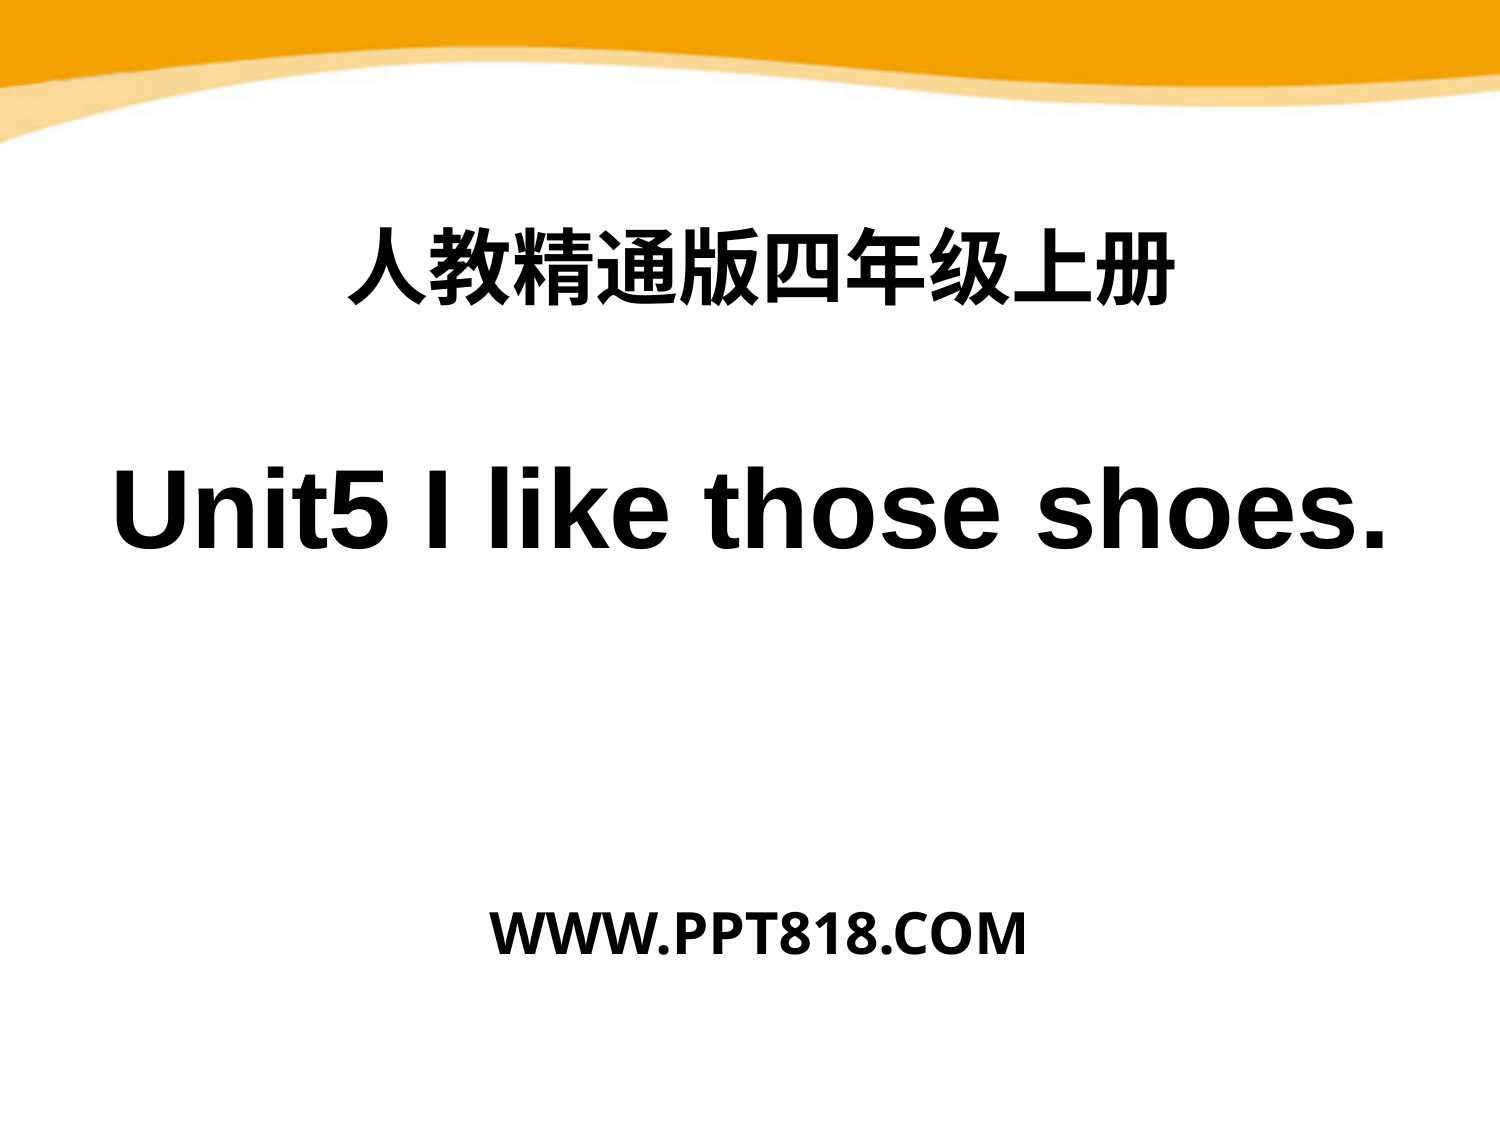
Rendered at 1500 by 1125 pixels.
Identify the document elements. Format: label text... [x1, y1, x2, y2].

text_box WWW.PPT818.COM [418, 881, 1101, 974]
subtitle 人教精通版四年级上册 [253, 208, 1270, 290]
picture [0, 0, 1500, 1125]
title Unit5 I like those shoes. [64, 444, 1437, 610]
